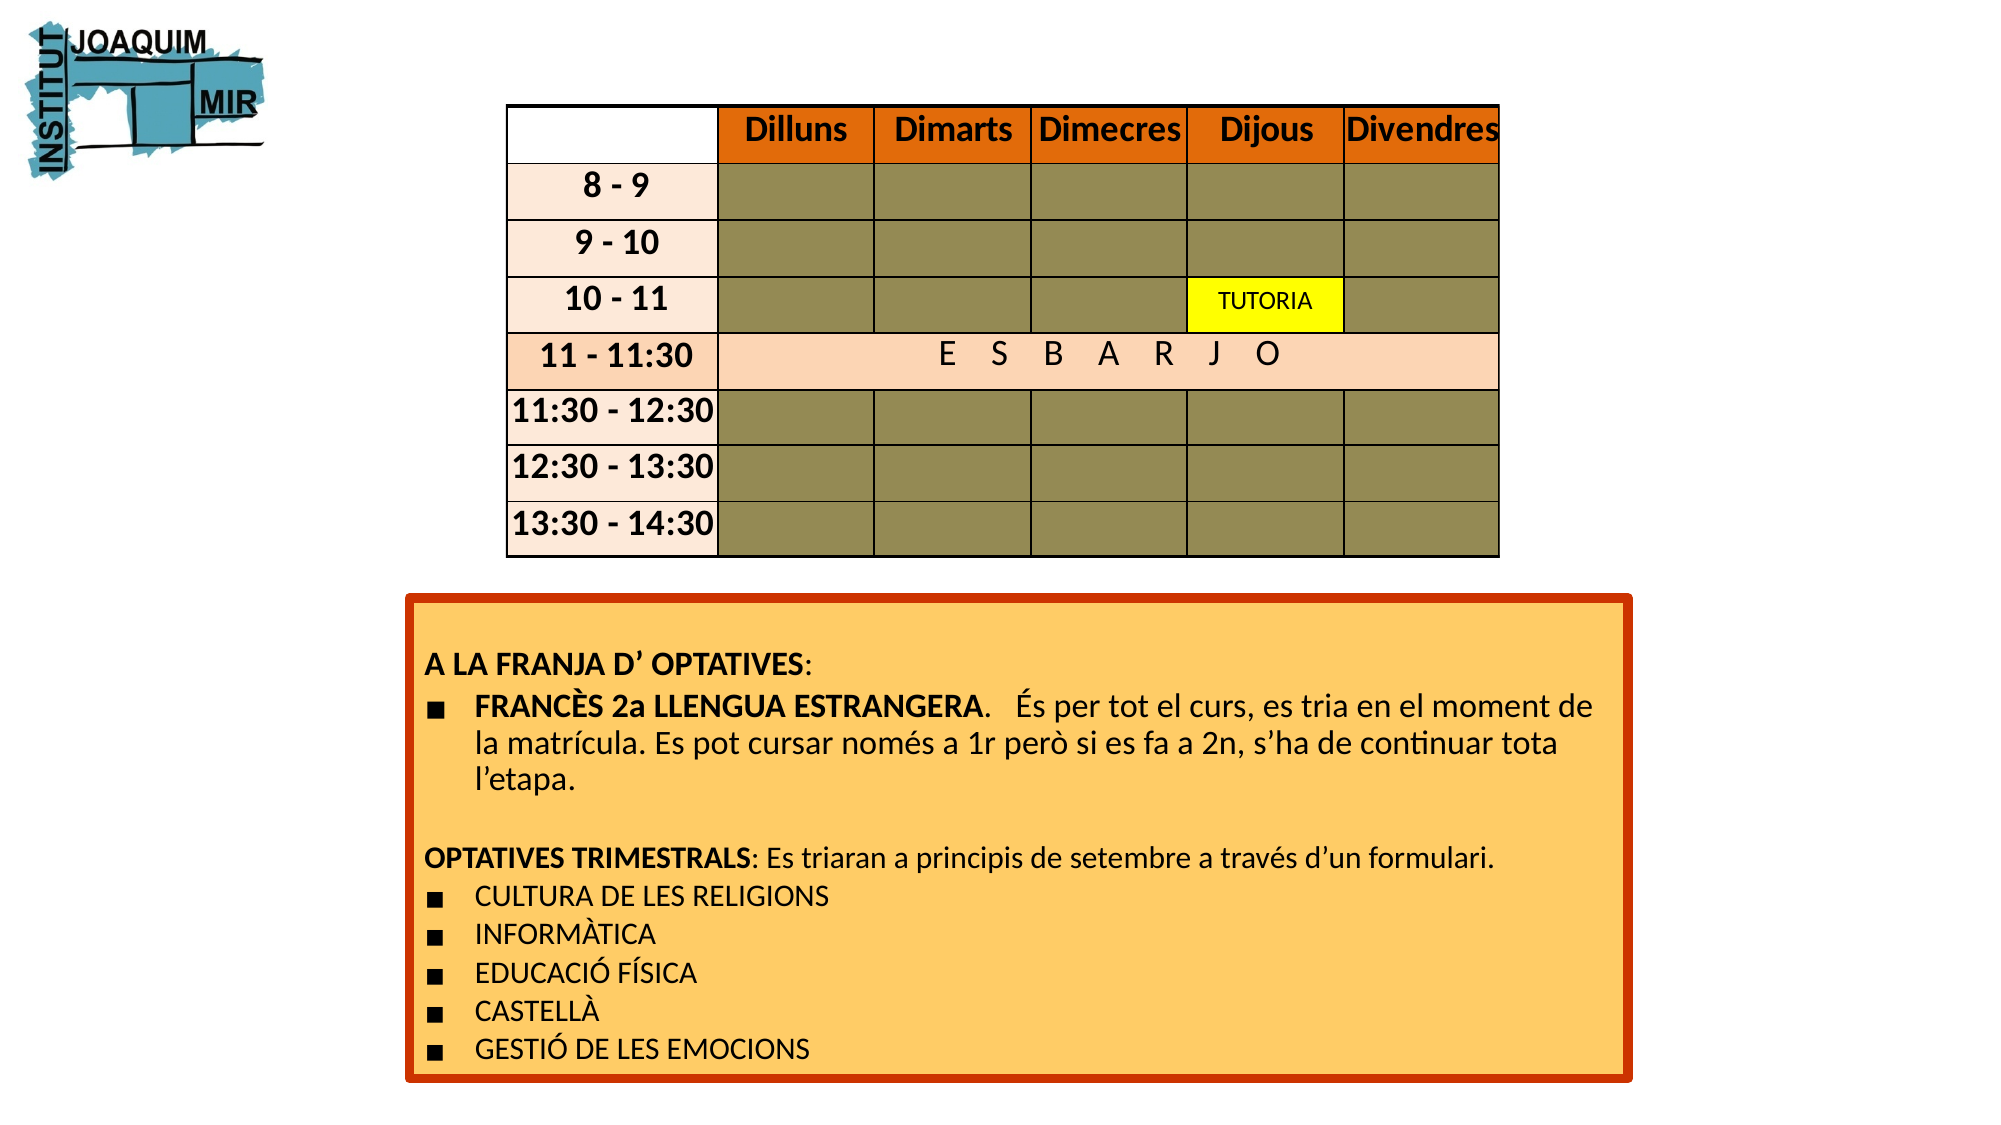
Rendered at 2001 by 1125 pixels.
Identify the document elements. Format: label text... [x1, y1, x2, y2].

subtitle A LA FRANJA D’ OPTATIVES: FRANCÈS 2a LLENGUA ESTRANGERA. És per tot el curs, es tria en el moment de la matrícula. Es pot cursar només a 1r però si es fa a 2n, s’ha de continuar tota l’etapa. OPTATIVES TRIMESTRALS: Es triaran a principis de setembre a través d’un formulari. CULTURA DE LES RELIGIONS INFORMÀTICA EDUCACIÓ FÍSICA CASTELLÀ GESTIÓ DE LES EMOCIONS [409, 597, 1629, 1079]
picture [18, 11, 268, 188]
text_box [505, 29, 1502, 559]
